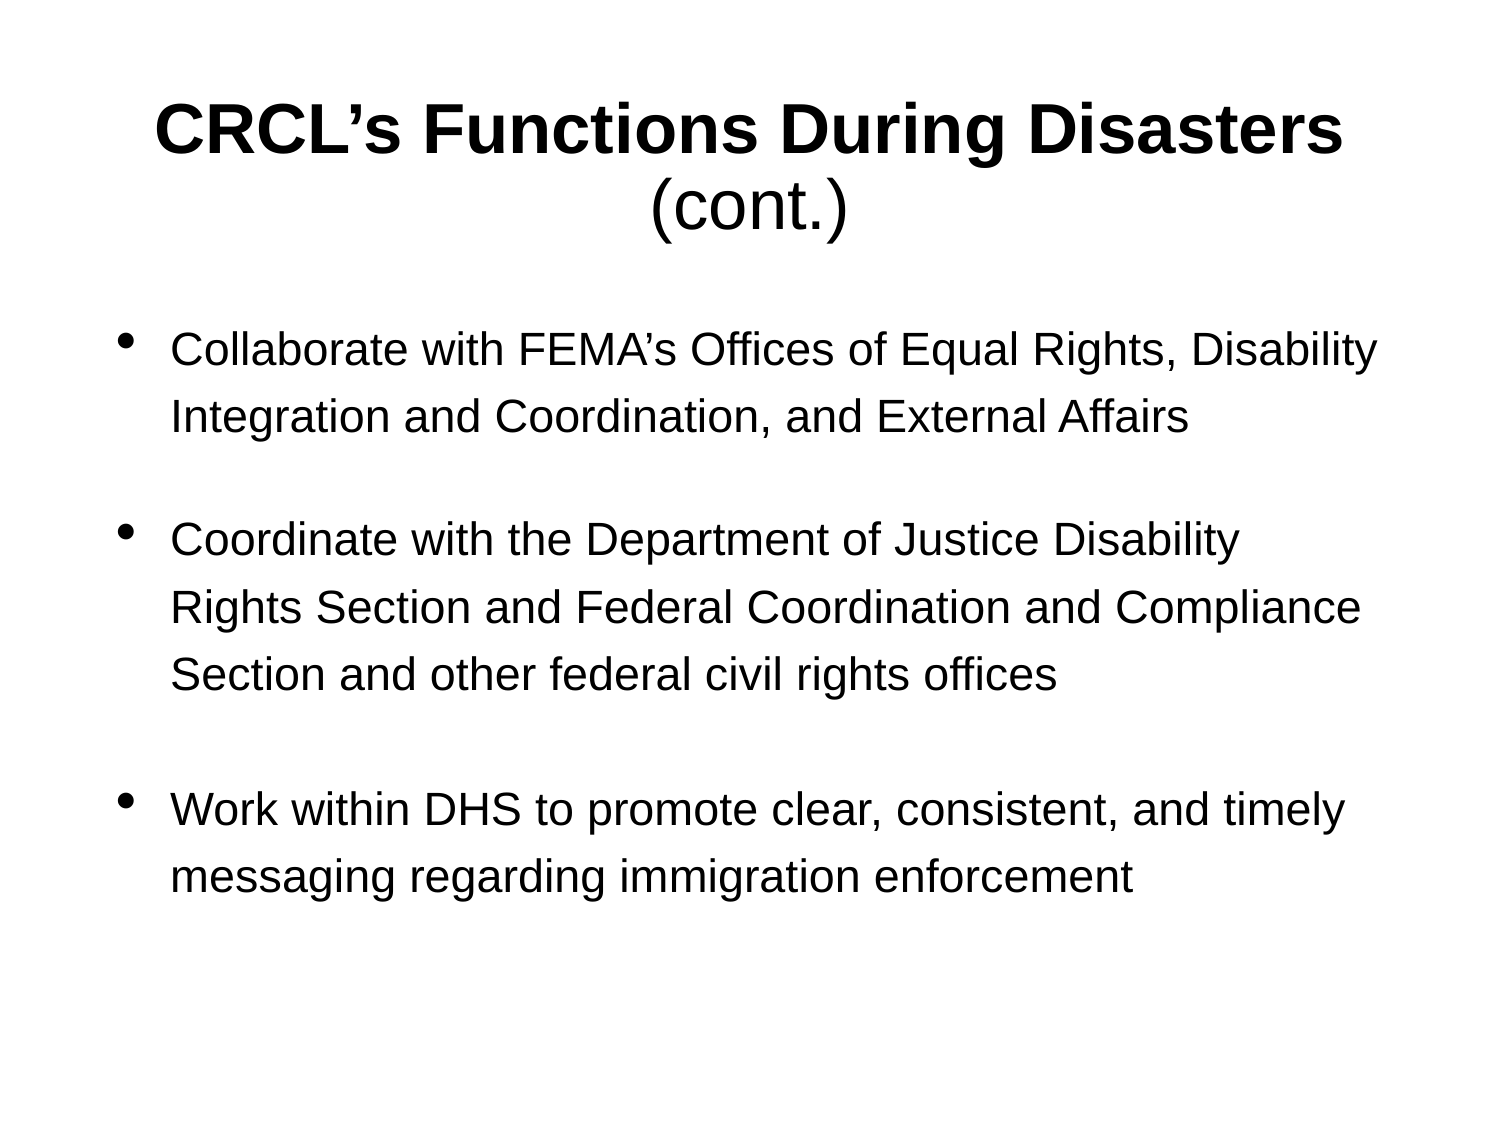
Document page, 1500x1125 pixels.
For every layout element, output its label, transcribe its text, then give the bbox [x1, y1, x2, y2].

list Collaborate with FEMA’s Offices of Equal Rights, Disability Integration and Coordination, and External Affairs Coordinate with the Department of Justice Disability Rights Section and Federal Coordination and Compliance Section and other federal civil rights offices Work within DHS to promote clear, consistent, and timely messaging regarding immigration enforcement [103, 299, 1397, 1014]
title CRCL’s Functions During Disasters (cont.) [103, 59, 1397, 278]
